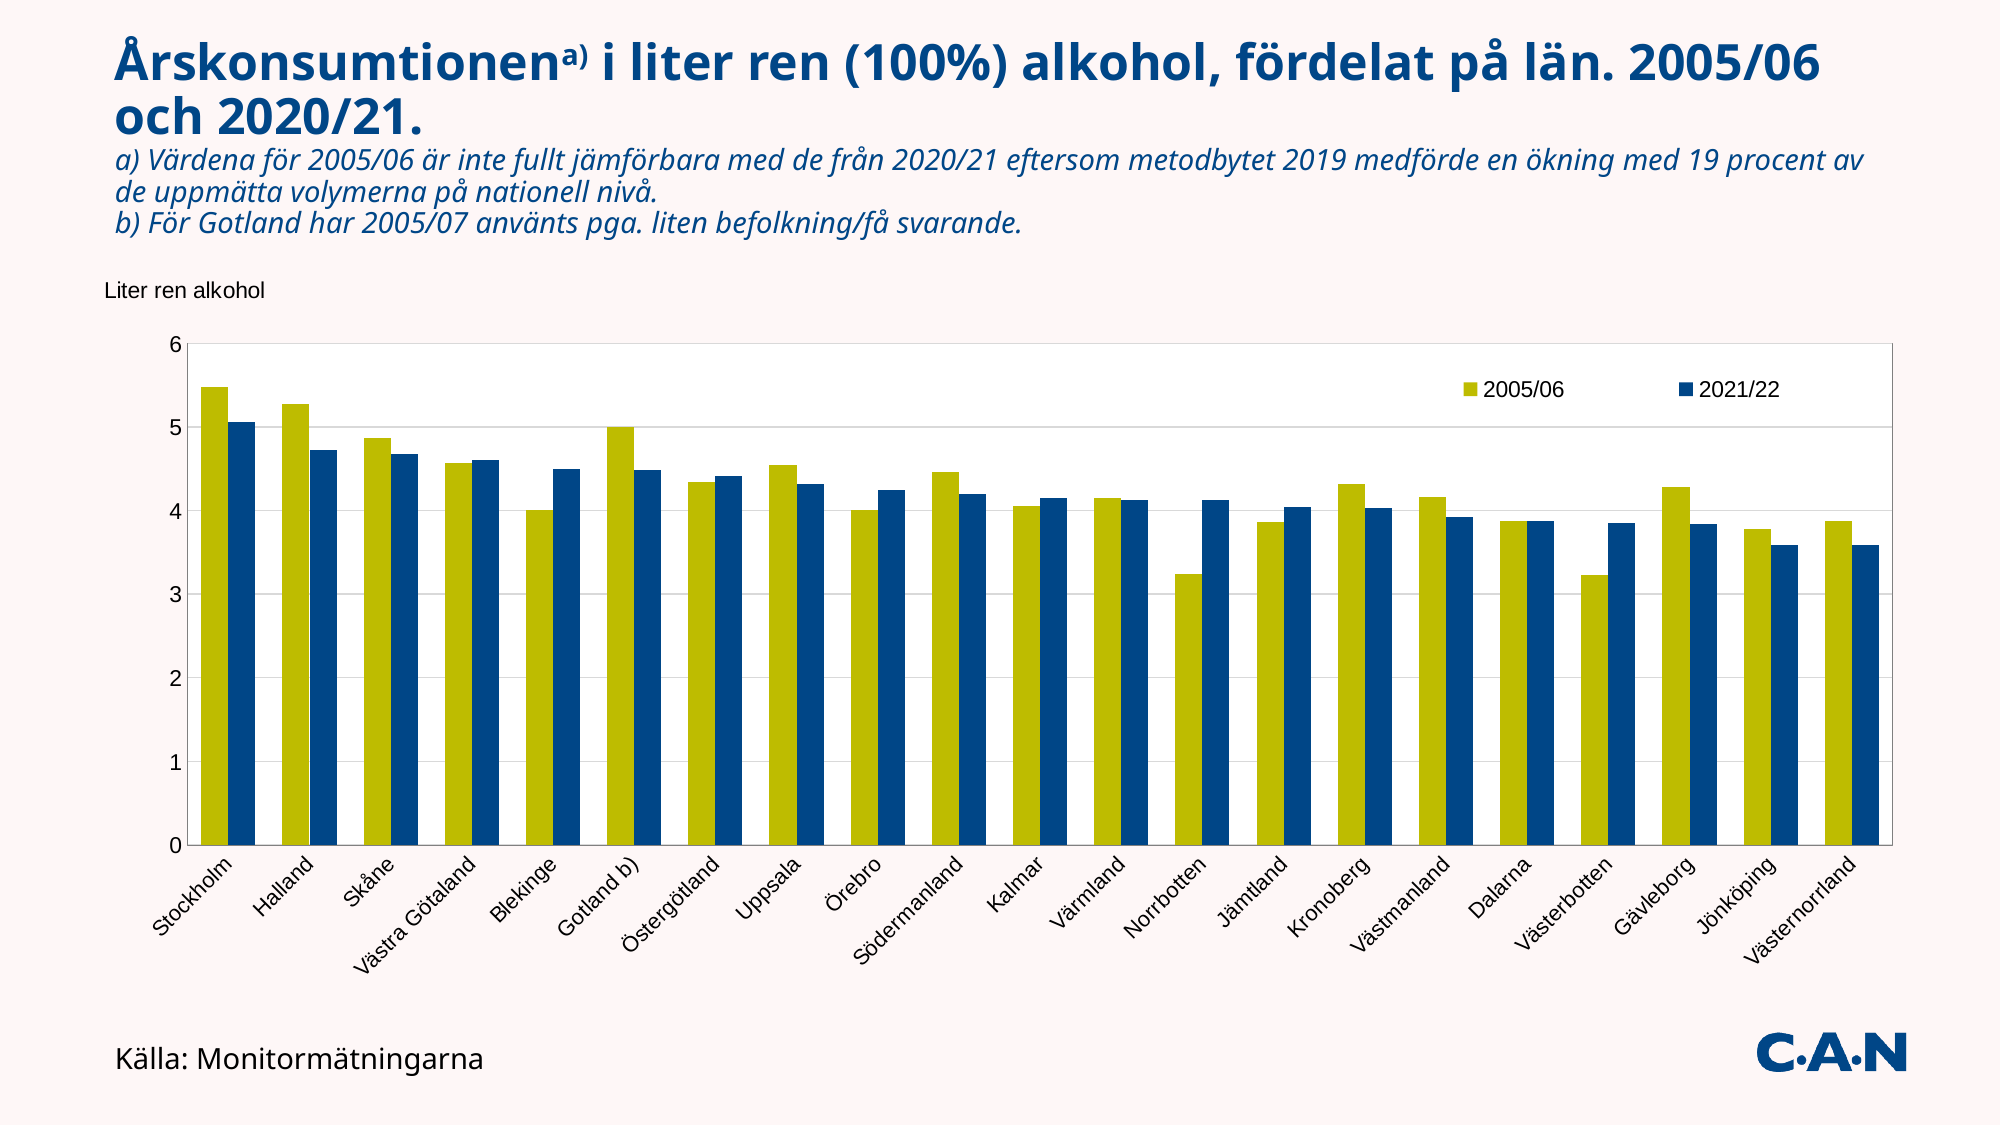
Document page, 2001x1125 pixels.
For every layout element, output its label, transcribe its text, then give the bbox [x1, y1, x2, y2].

title Årskonsumtionena) i liter ren (100%) alkohol, fördelat på län. 2005/06 och 2020/21. a) Värdena för 2005/06 är inte fullt jämförbara med de från 2020/21 eftersom metodbytet 2019 medförde en ökning med 19 procent av de uppmätta volymerna på nationell nivå. b) För Gotland har 2005/07 använts pga. liten befolkning/få svarande. [99, 45, 1900, 233]
picture [1756, 1032, 1907, 1072]
chart [99, 252, 1903, 996]
list Källa: Monitormätningarna [99, 1031, 1000, 1088]
